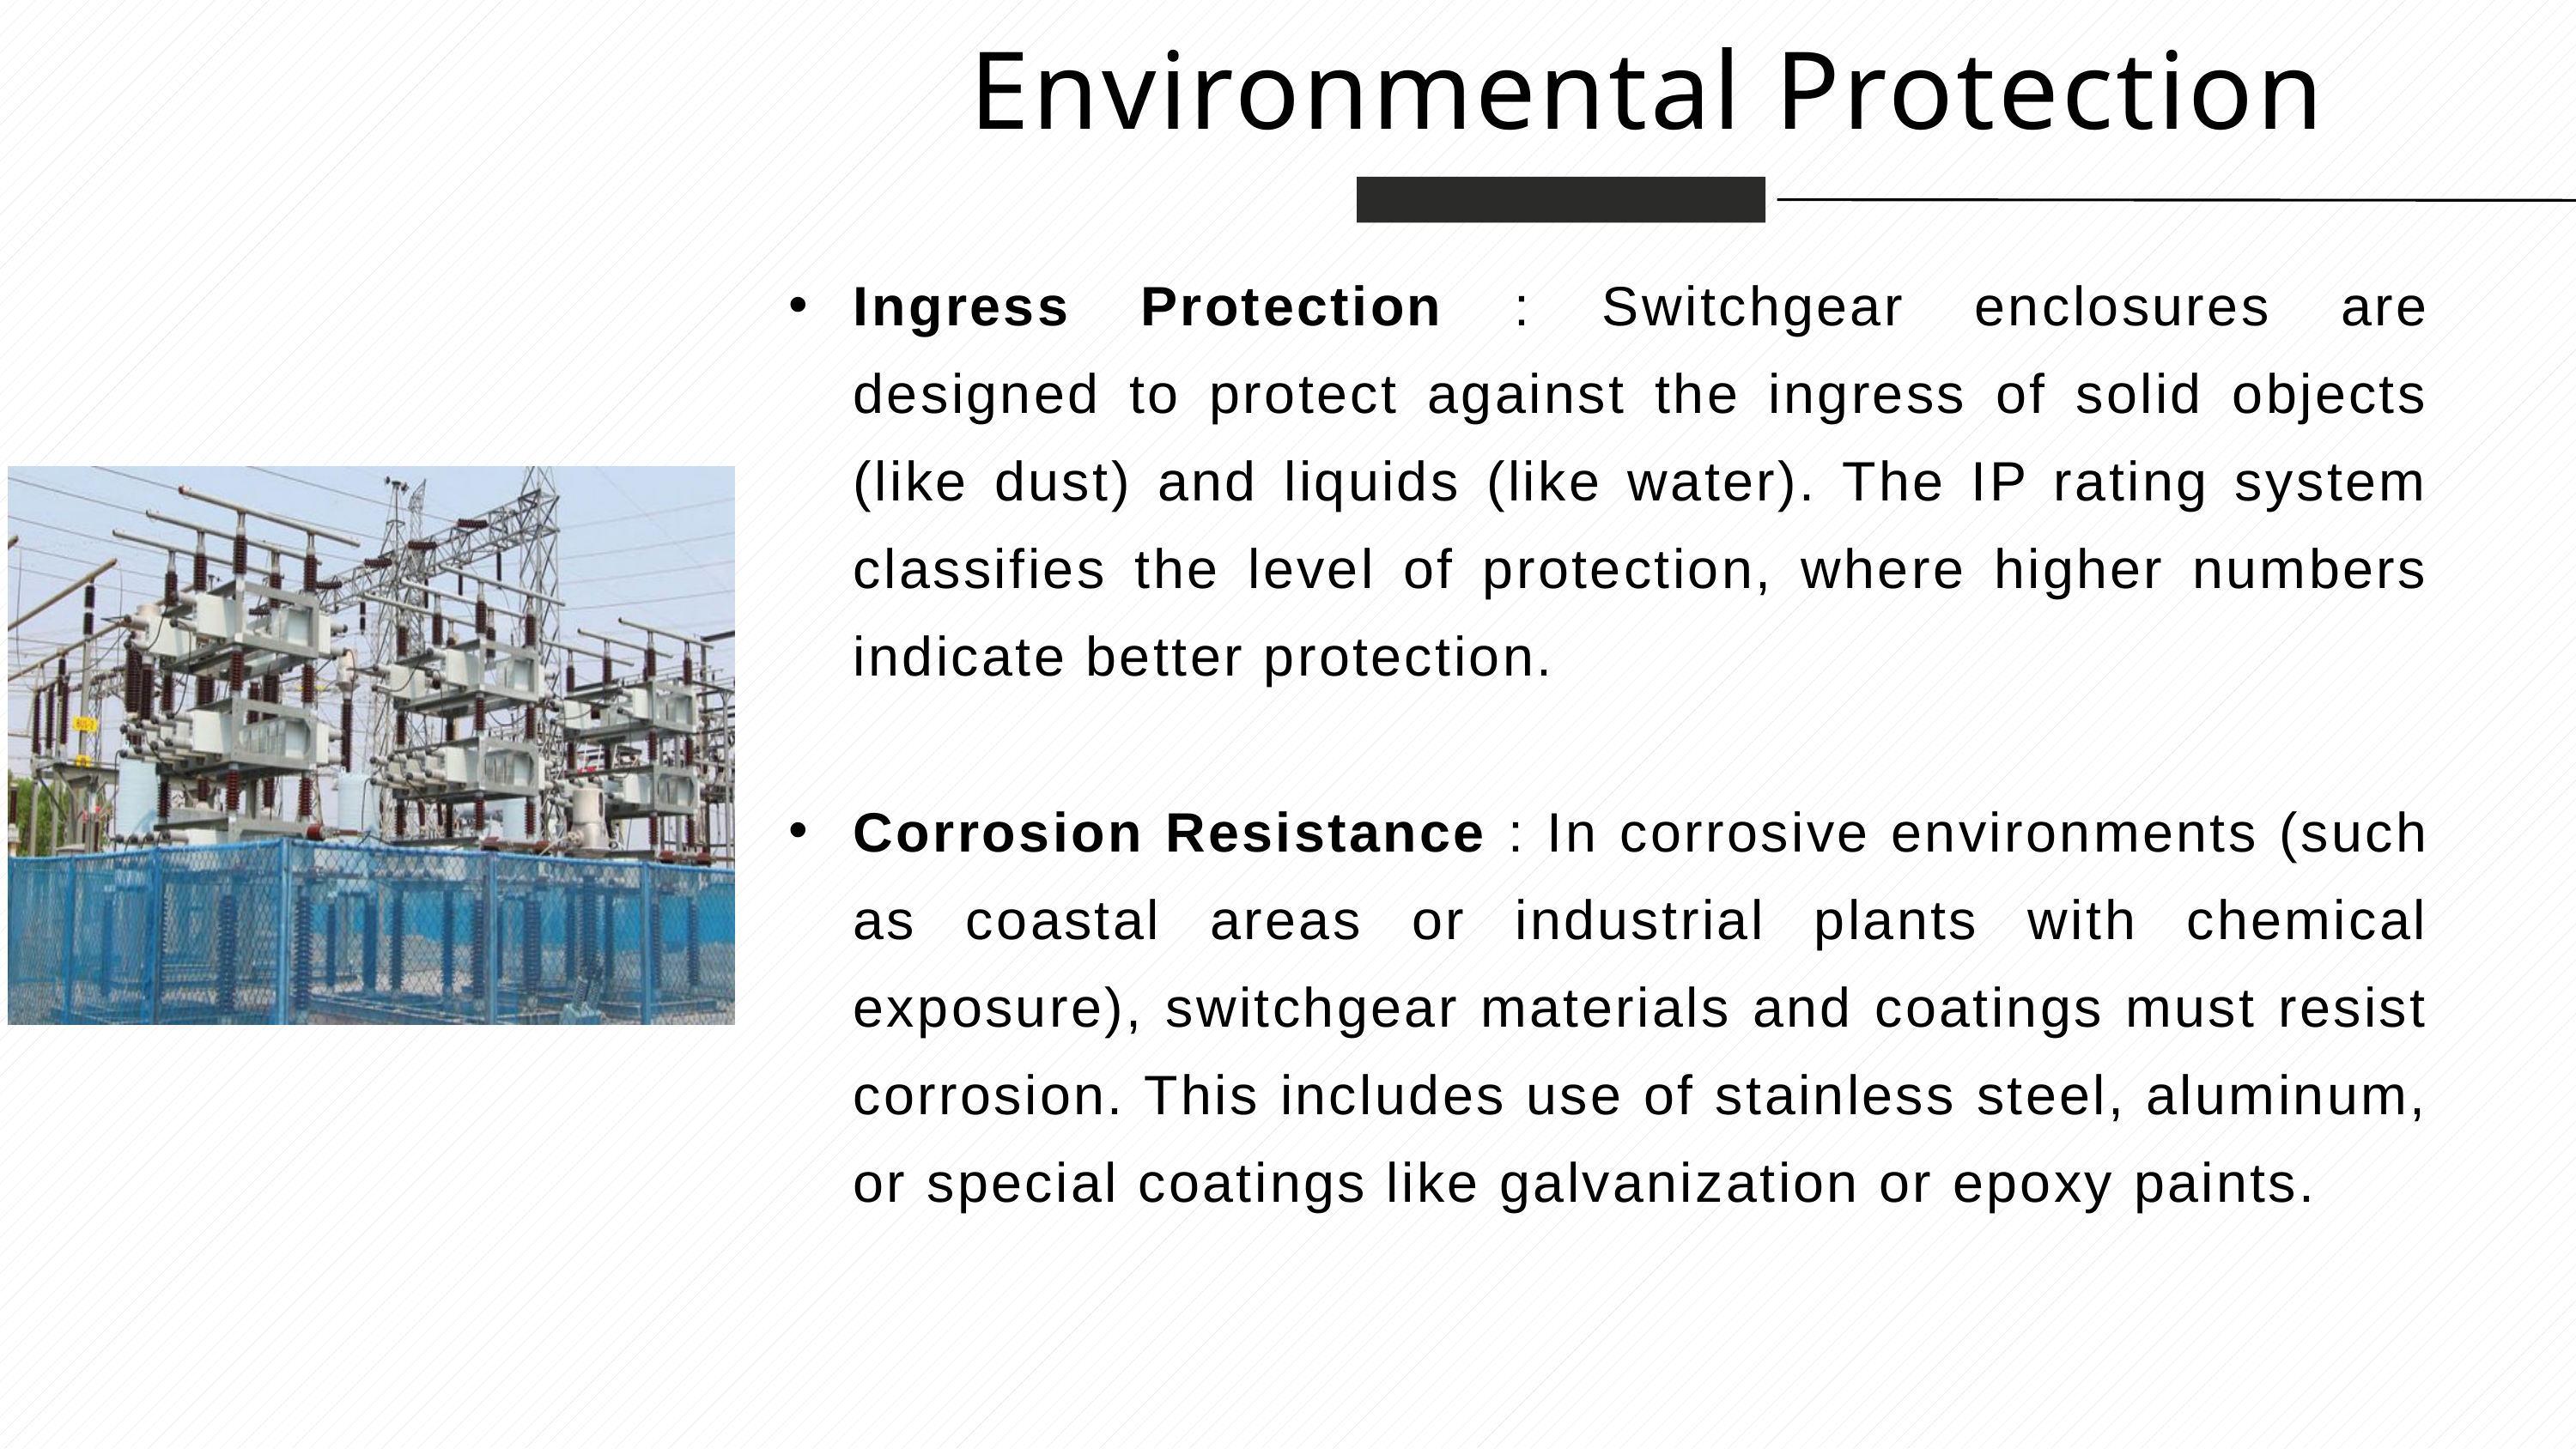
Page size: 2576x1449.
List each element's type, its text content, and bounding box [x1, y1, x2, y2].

text_box Ingress Protection : Switchgear enclosures are designed to protect against the ingress of solid objects (like dust) and liquids (like water). The IP rating system classifies the level of protection, where higher numbers indicate better protection. Corrosion Resistance : In corrosive environments (such as coastal areas or industrial plants with chemical exposure), switchgear materials and coatings must resist corrosion. This includes use of stainless steel, aluminum, or special coatings like galvanization or epoxy paints. [788, 249, 2432, 1214]
text_box Environmental Protection [826, 30, 2469, 151]
text_box [1357, 176, 1766, 223]
picture [8, 466, 736, 1026]
